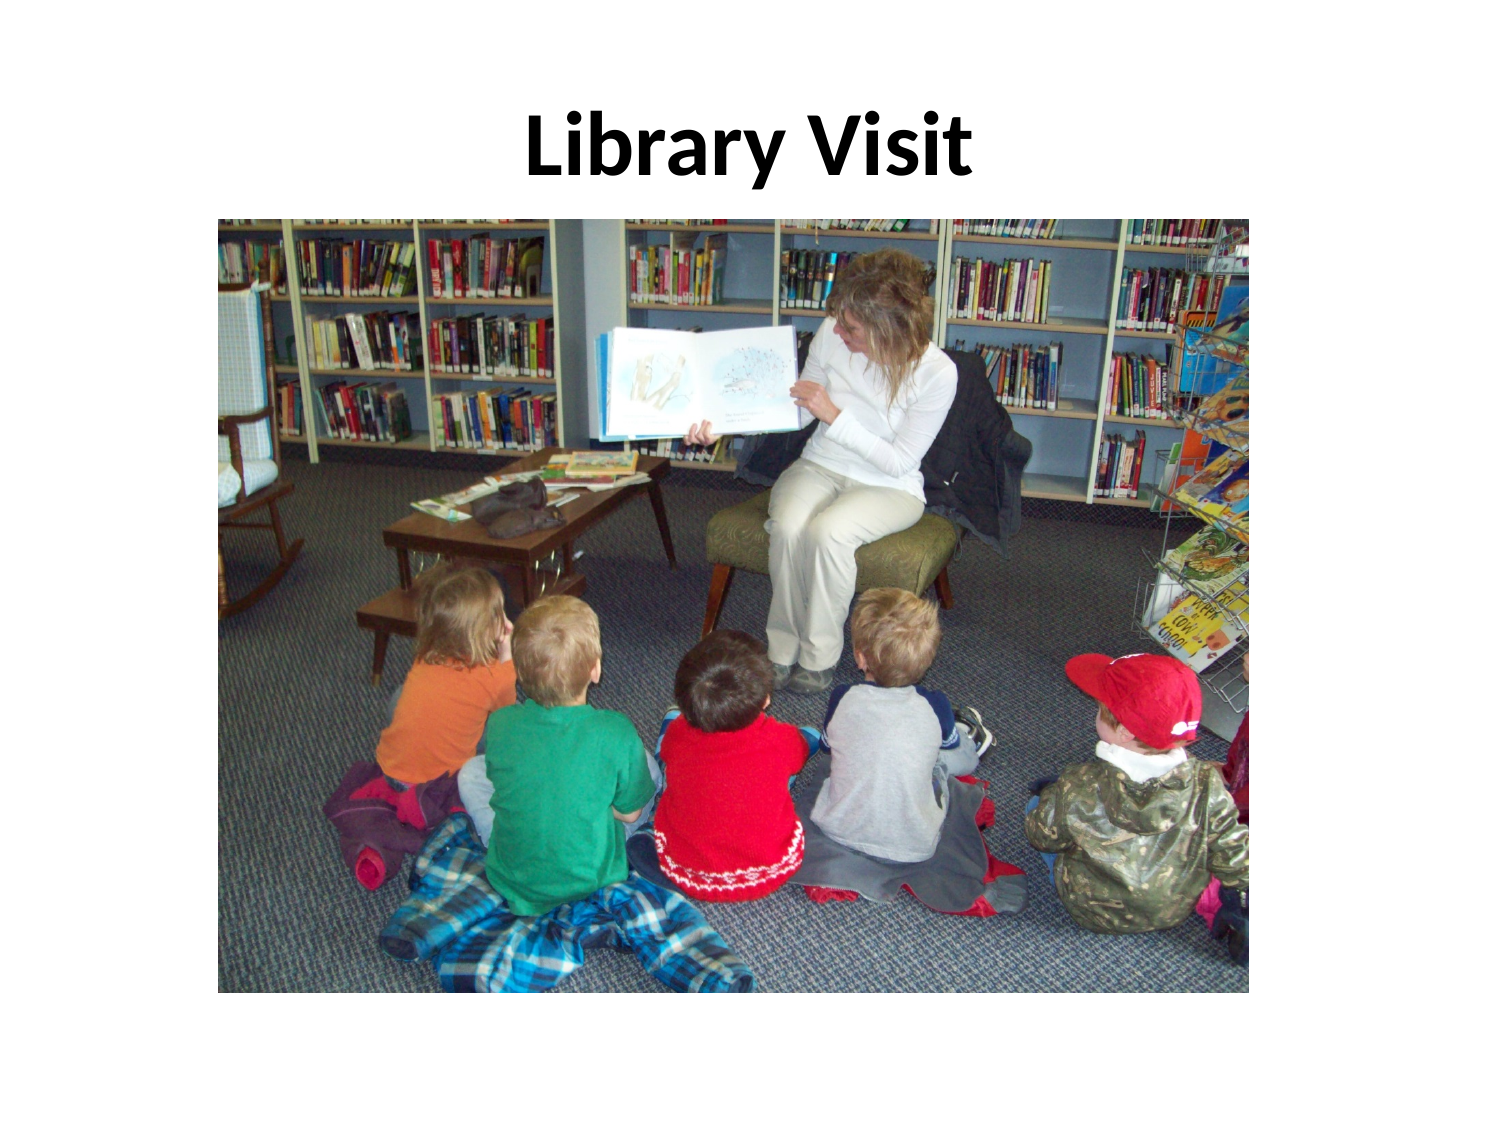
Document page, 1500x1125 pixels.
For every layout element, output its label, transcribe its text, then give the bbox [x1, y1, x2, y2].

picture [218, 219, 1249, 993]
title Library Visit [75, 45, 1425, 233]
